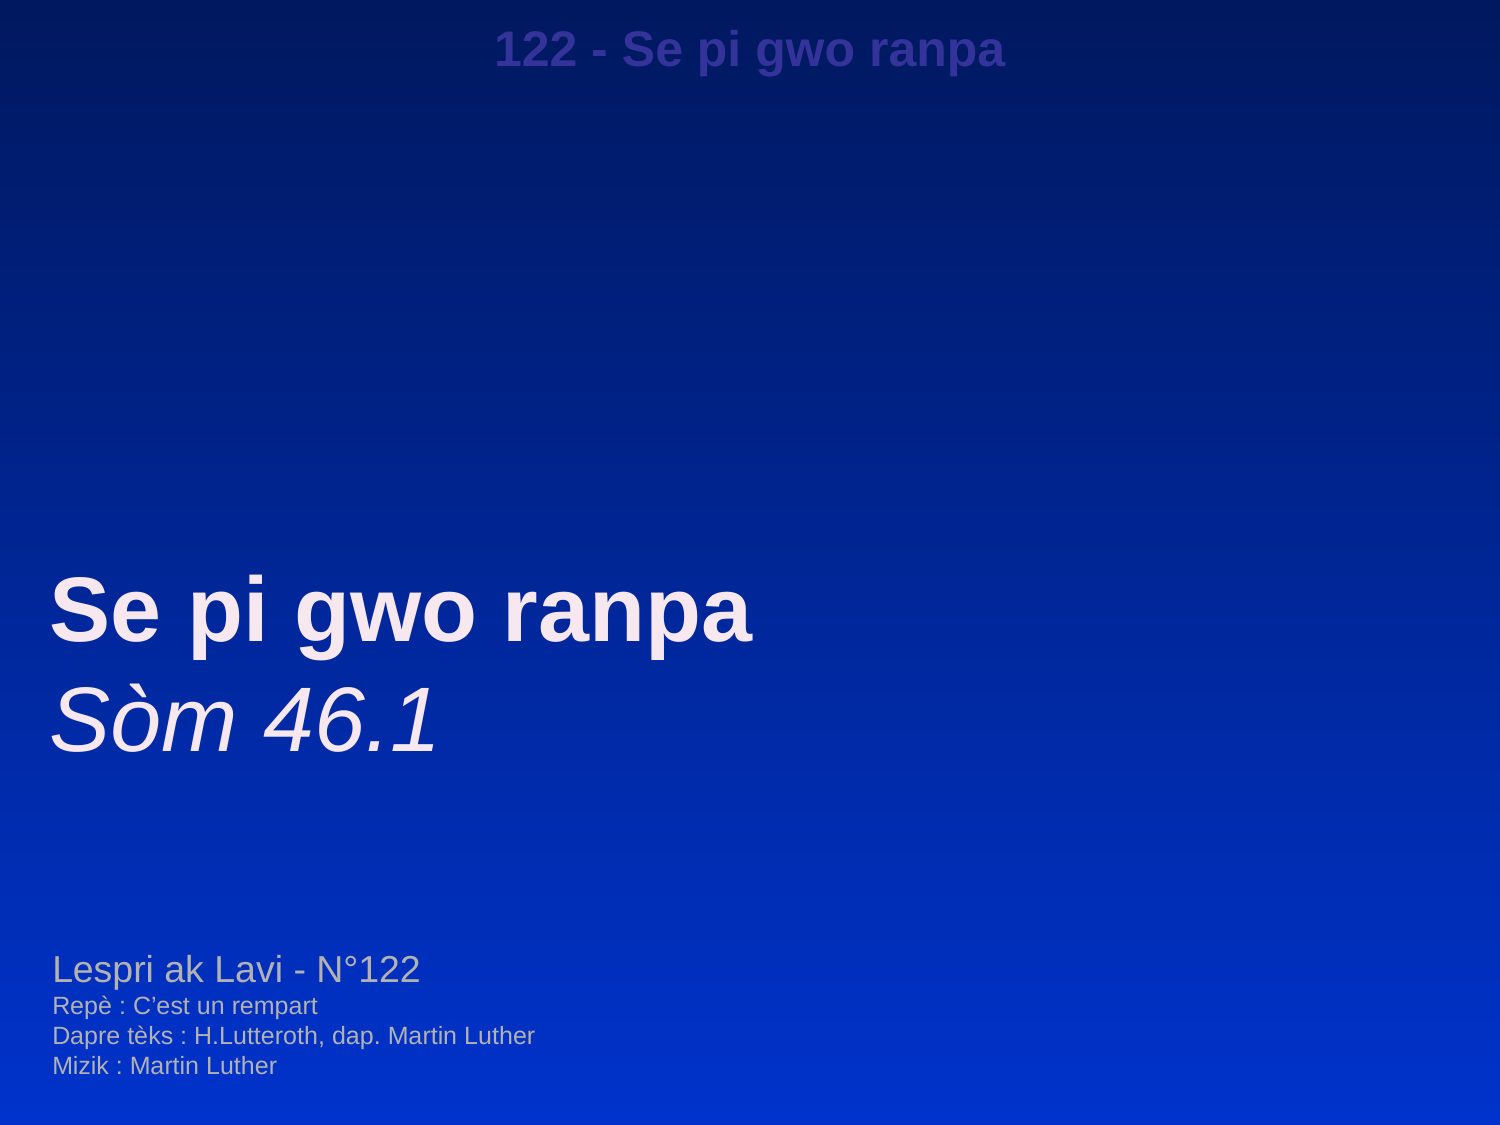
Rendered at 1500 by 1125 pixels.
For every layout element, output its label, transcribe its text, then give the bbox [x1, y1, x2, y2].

text_box Lespri ak Lavi - N°122 Repè : C’est un rempart Dapre tèks : H.Lutteroth, dap. Martin Luther Mizik : Martin Luther [37, 937, 869, 1088]
text_box Se pi gwo ranpa Sòm 46.1 [35, 542, 1388, 778]
text_box 122 - Se pi gwo ranpa [0, 9, 1500, 79]
